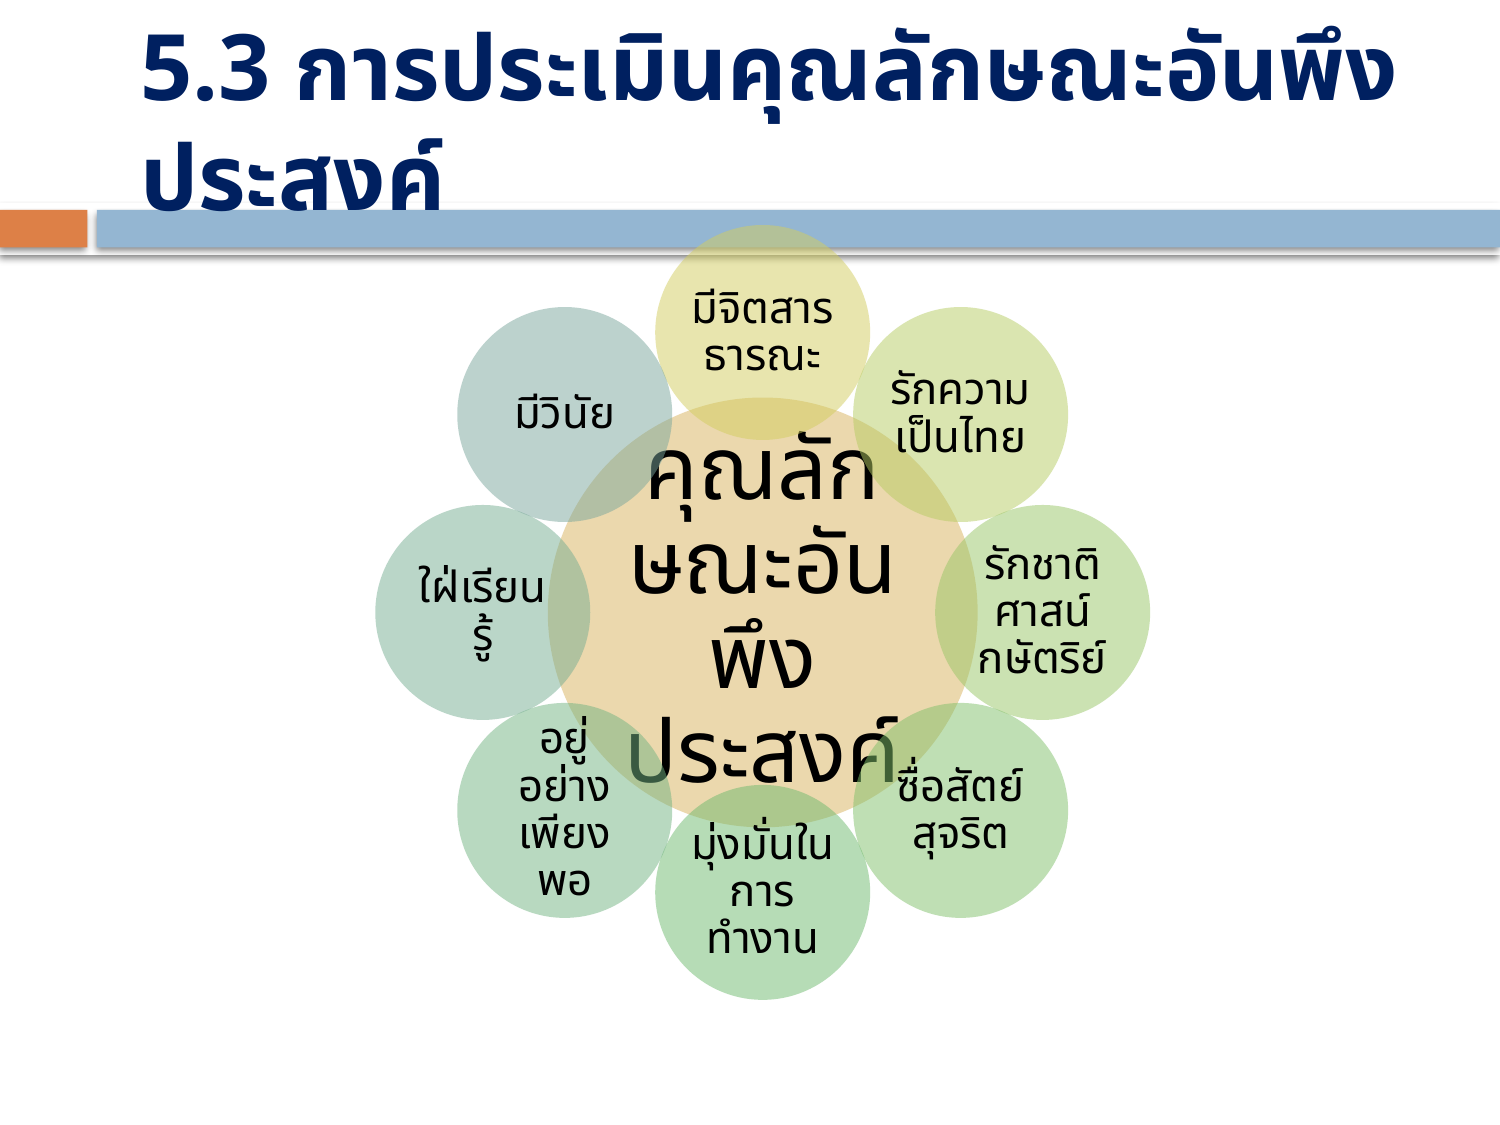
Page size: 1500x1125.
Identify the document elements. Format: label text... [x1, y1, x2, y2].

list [87, 224, 1439, 1001]
title 5.3 การประเมินคุณลักษณะอันพึงประสงค์ [124, 37, 1439, 201]
